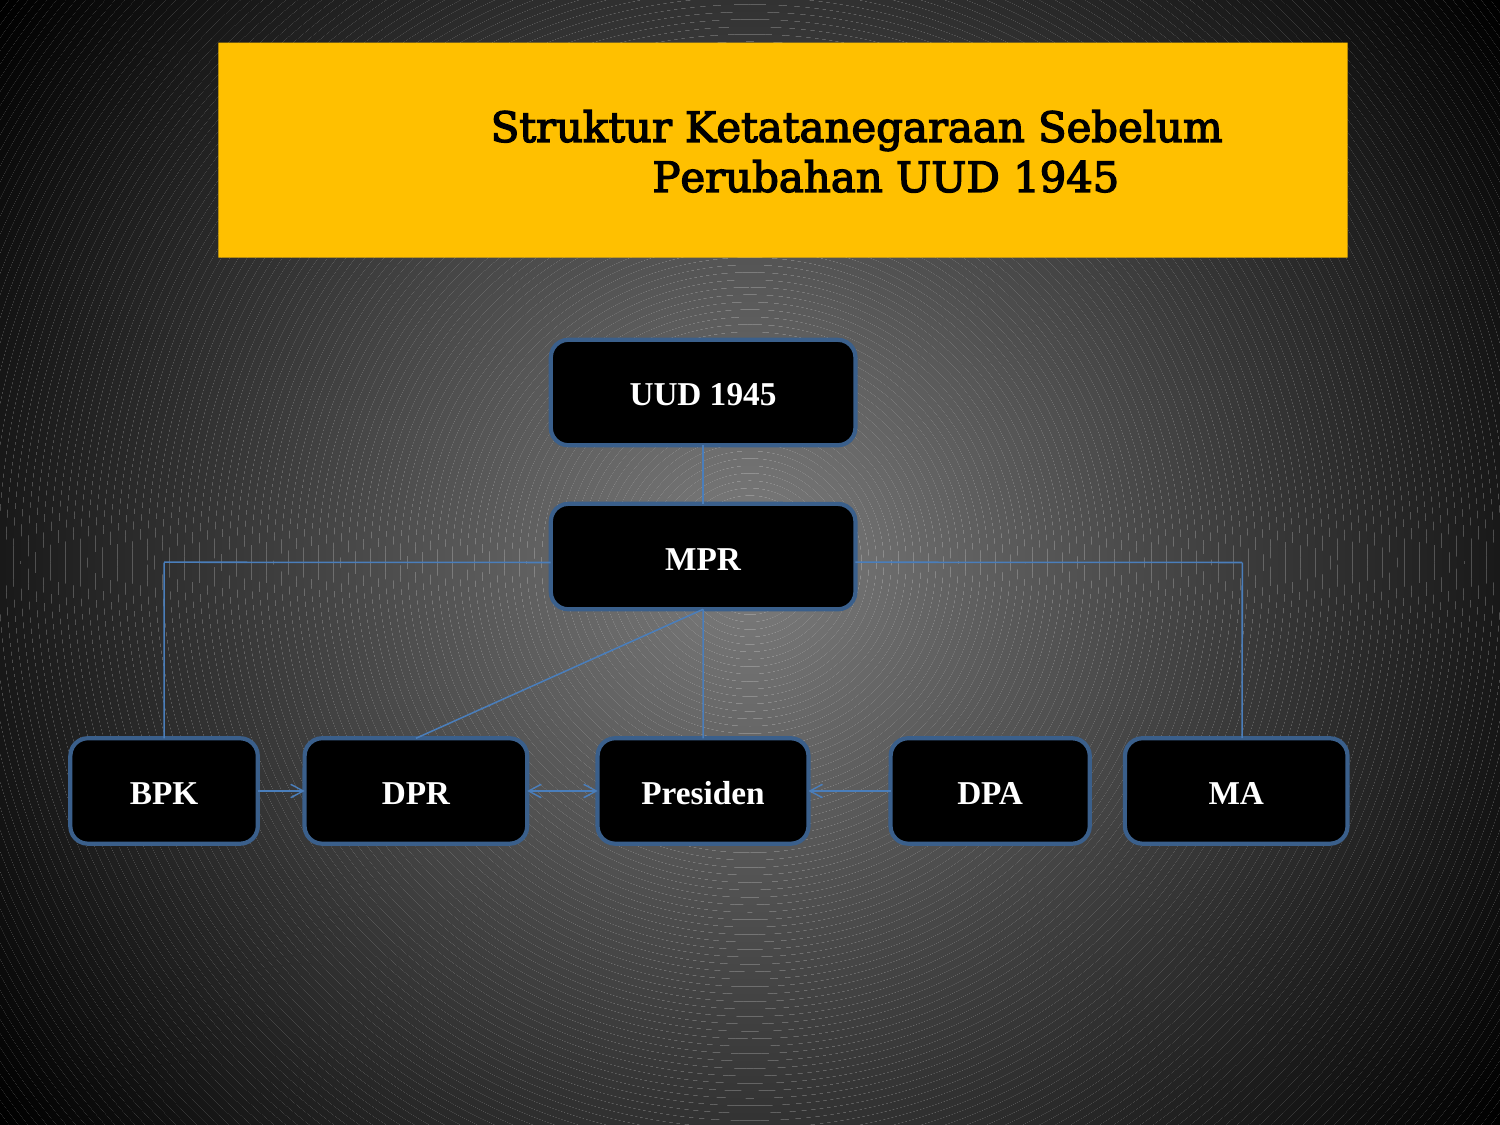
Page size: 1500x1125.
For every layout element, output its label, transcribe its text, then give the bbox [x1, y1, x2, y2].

text_box Struktur Ketatanegaraan Sebelum Perubahan UUD 1945 [218, 42, 1348, 258]
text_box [70, 339, 1348, 844]
